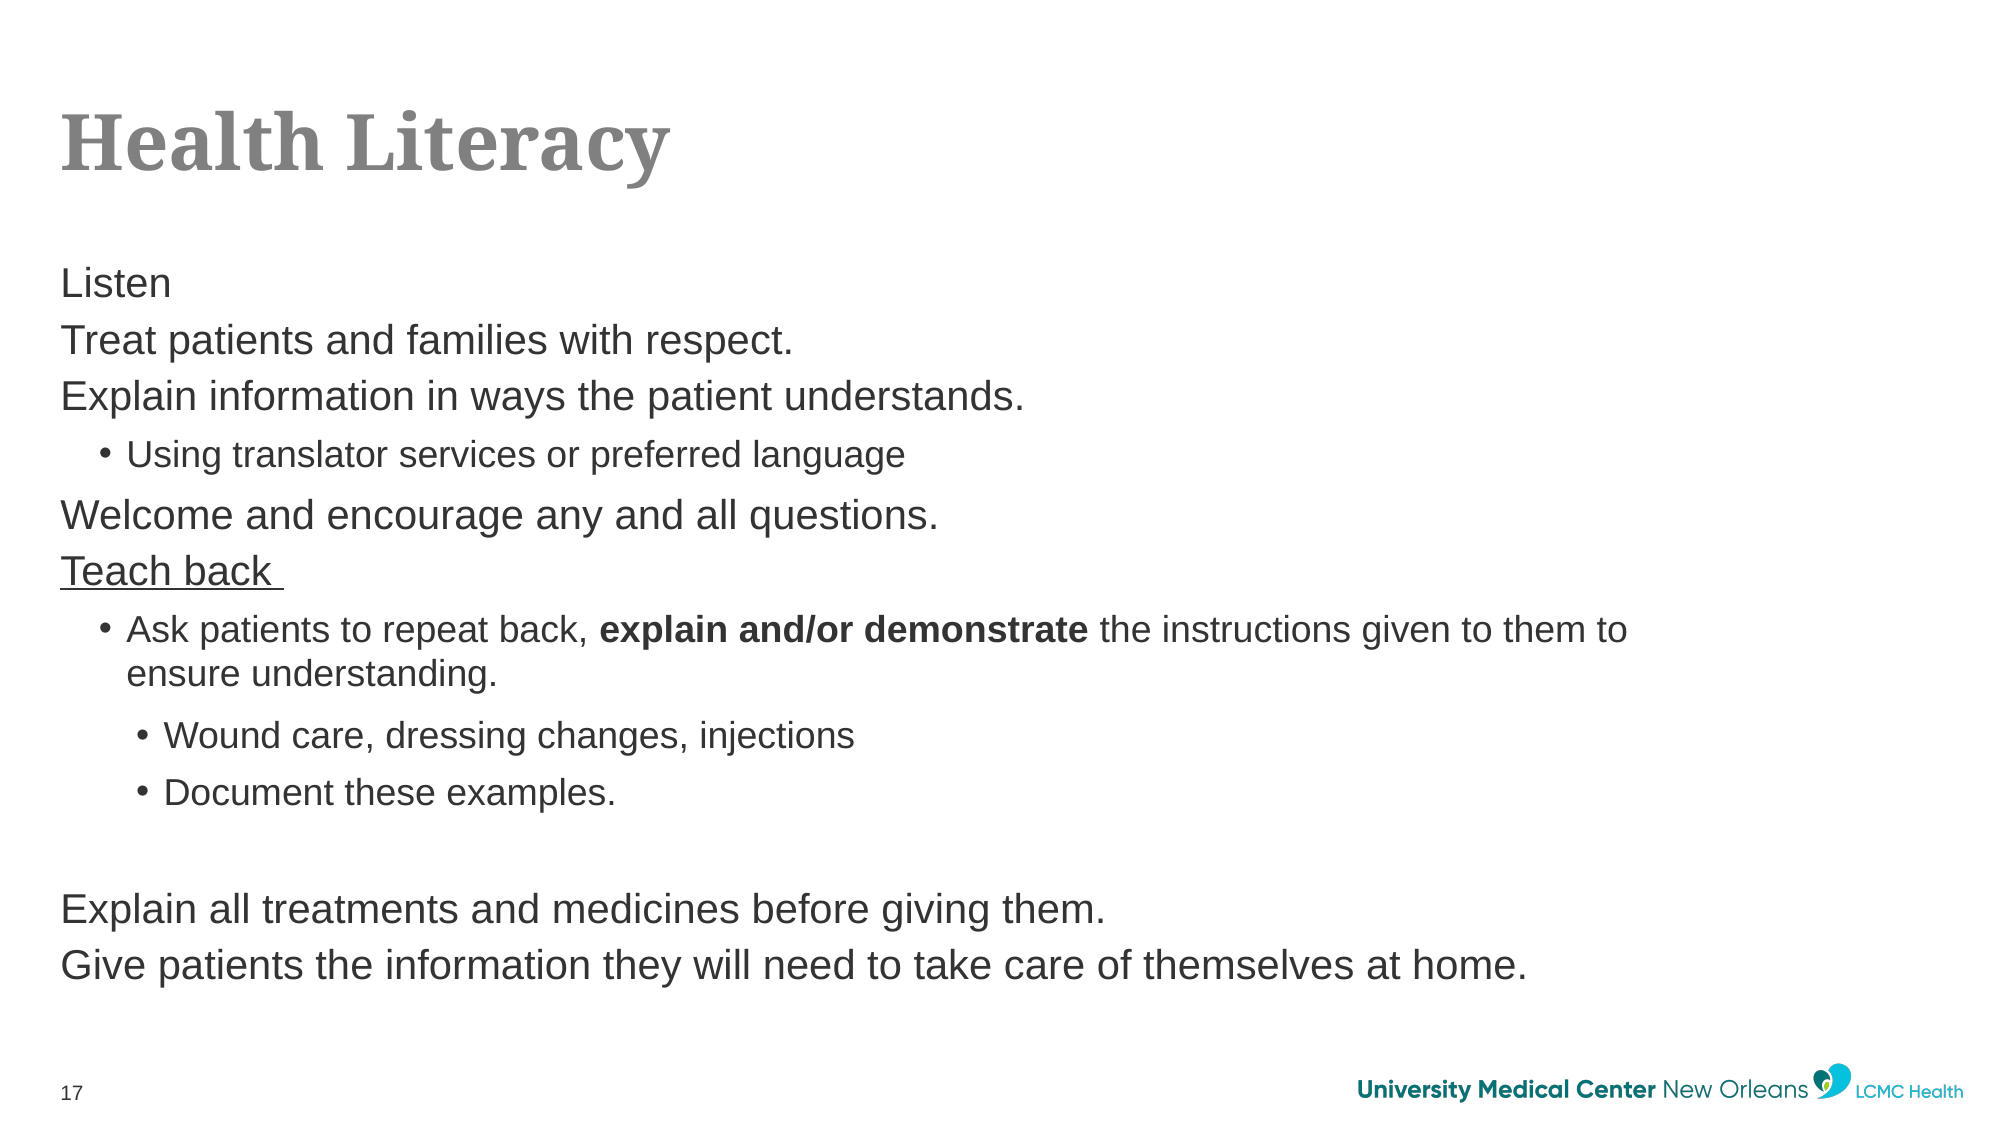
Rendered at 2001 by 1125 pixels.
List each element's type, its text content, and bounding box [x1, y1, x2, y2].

slide_number 17 [60, 1070, 130, 1105]
picture [1341, 1046, 1980, 1120]
title Health Literacy [60, 57, 1940, 225]
list Listen Treat patients and families with respect. Explain information in ways the patient understands. Using translator services or preferred language Welcome and encourage any and all questions. Teach back Ask patients to repeat back, explain and/or demonstrate the instructions given to them to ensure understanding. Wound care, dressing changes, injections Document these examples. Explain all treatments and medicines before giving them. Give patients the information they will need to take care of themselves at home. [60, 262, 1727, 1044]
